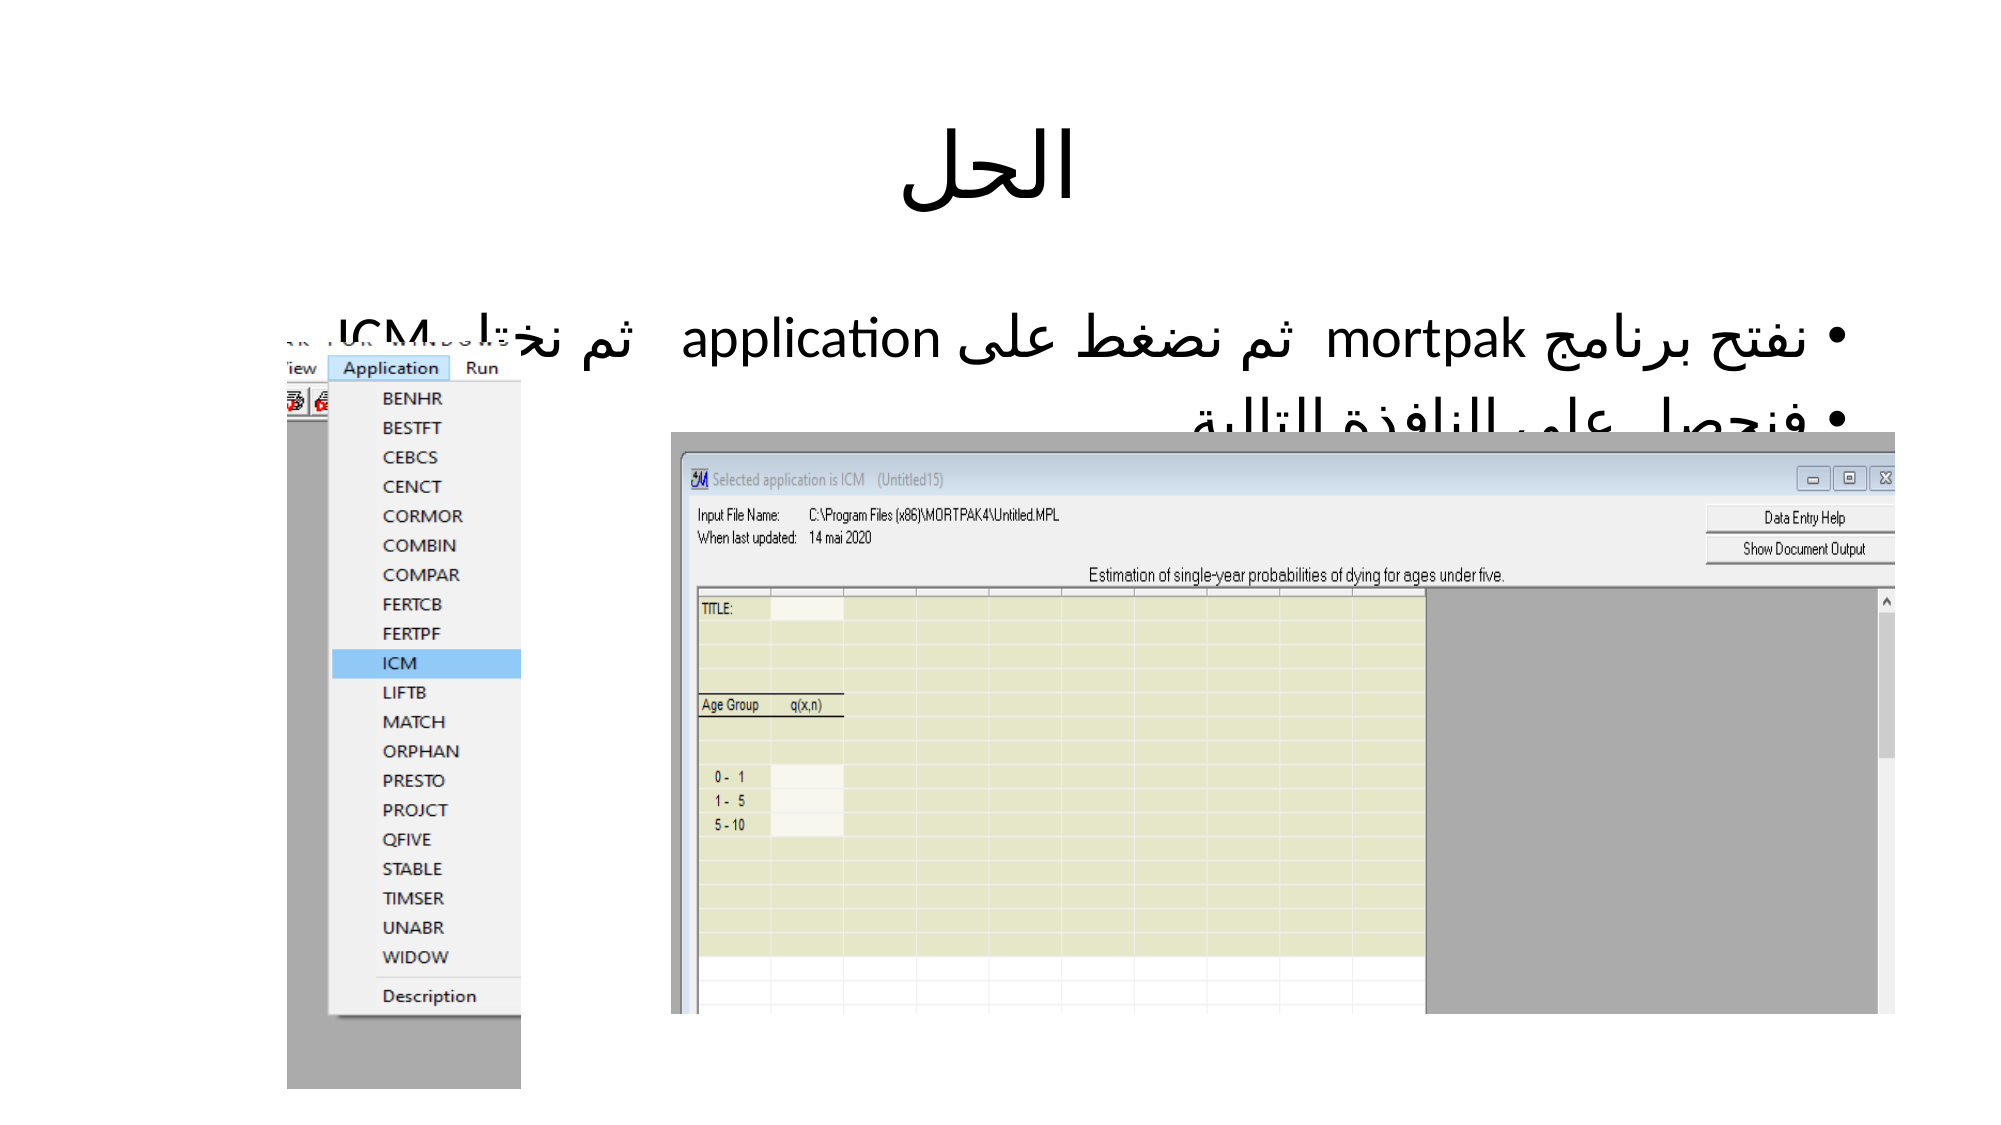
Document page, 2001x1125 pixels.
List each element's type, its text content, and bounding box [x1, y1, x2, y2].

list نفتح برنامج mortpak ثم نضغط على application ثم نختار ICM فنحصل على النافذة التالية [137, 299, 1863, 1014]
title الحل [137, 59, 1863, 278]
picture [287, 342, 521, 1089]
picture [671, 432, 1895, 1014]
